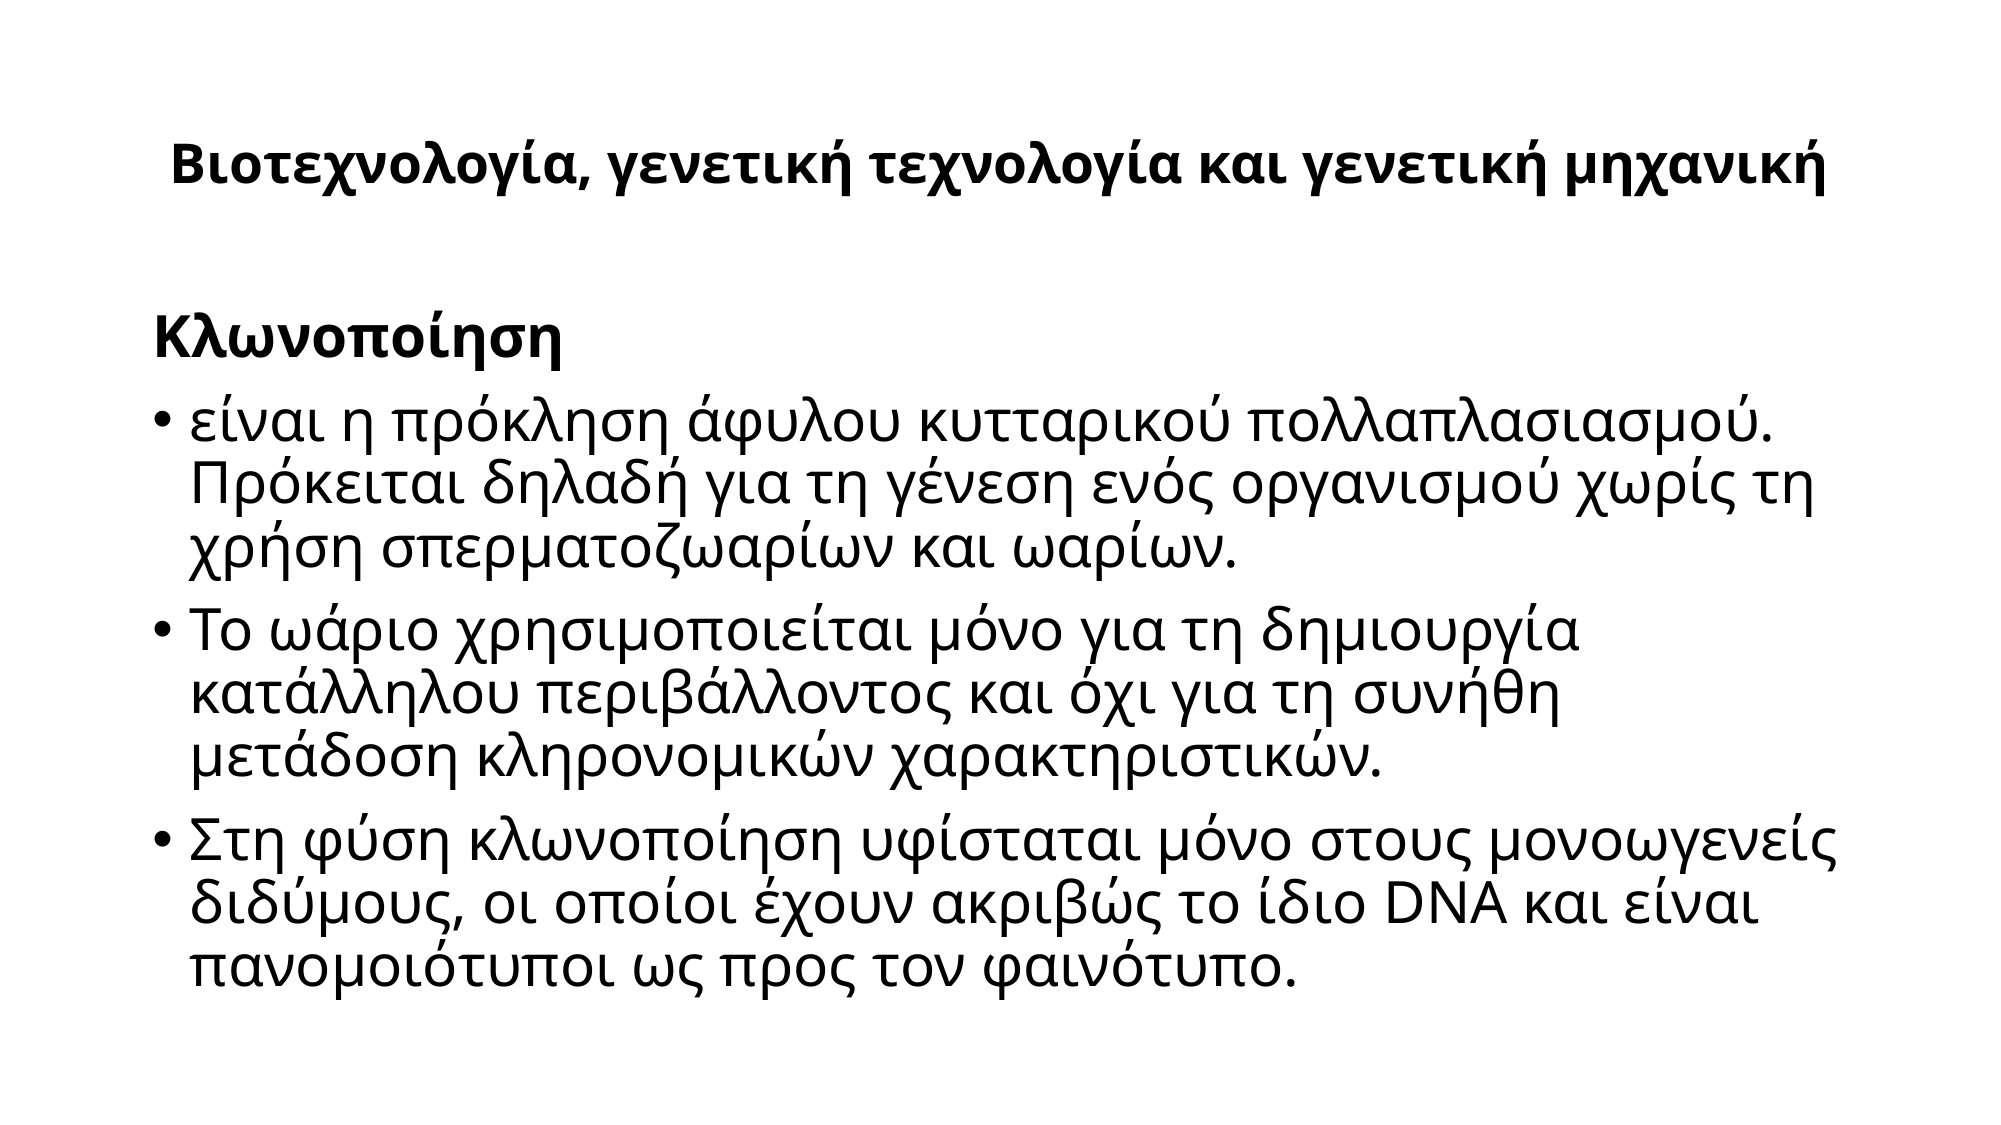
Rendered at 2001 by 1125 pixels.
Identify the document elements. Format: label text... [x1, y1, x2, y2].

list Κλωνοποίηση είναι η πρόκληση άφυλου κυτταρικού πολλαπλασιασμού. Πρόκειται δηλαδή για τη γένεση ενός οργανισμού χωρίς τη χρήση σπερματοζωαρίων και ωαρίων. Το ωάριο χρησιμοποιείται μόνο για τη δημιουργία κατάλληλου περιβάλλοντος και όχι για τη συνήθη μετάδοση κληρονομικών χαρακτηριστικών. Στη φύση κλωνοποίηση υφίσταται μόνο στους μονοωγενείς διδύμους, οι οποίοι έχουν ακριβώς το ίδιο DNA και είναι πανομοιότυποι ως προς τον φαινότυπο. [137, 299, 1863, 1014]
title Βιοτεχνολογία, γενετική τεχνολογία και γενετική μηχανική [137, 59, 1863, 278]
